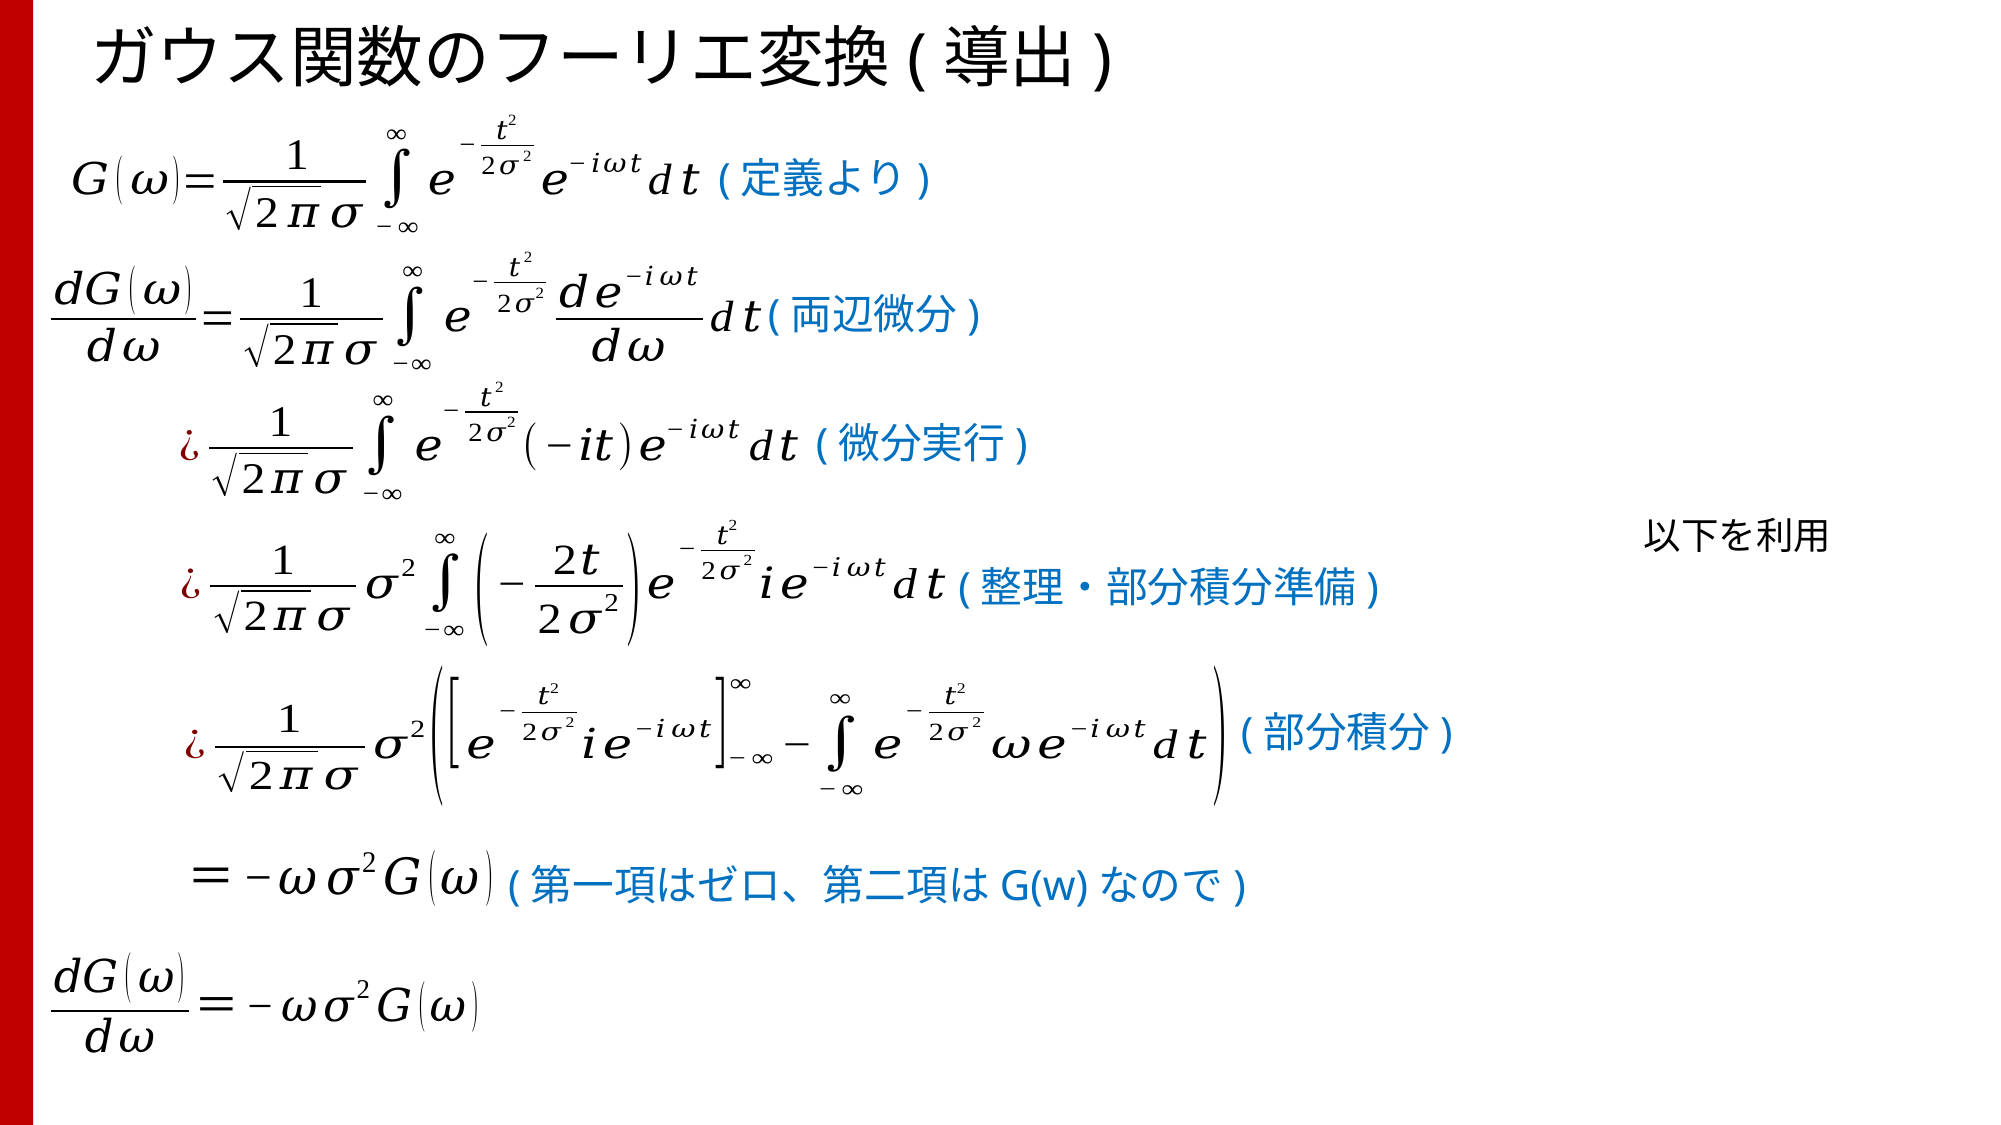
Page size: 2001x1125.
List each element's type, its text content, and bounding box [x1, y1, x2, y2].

text_box (両辺微分) [753, 280, 995, 345]
text_box (定義より) [703, 144, 945, 210]
title ガウス関数のフーリエ変換(導出) [75, 0, 1958, 121]
text_box (整理・部分積分準備) [943, 553, 1394, 618]
text_box (微分実行) [801, 409, 1043, 475]
text_box (部分積分) [1225, 698, 1468, 764]
text_box (第一項はゼロ、第二項はG(w)なので) [493, 850, 1261, 916]
